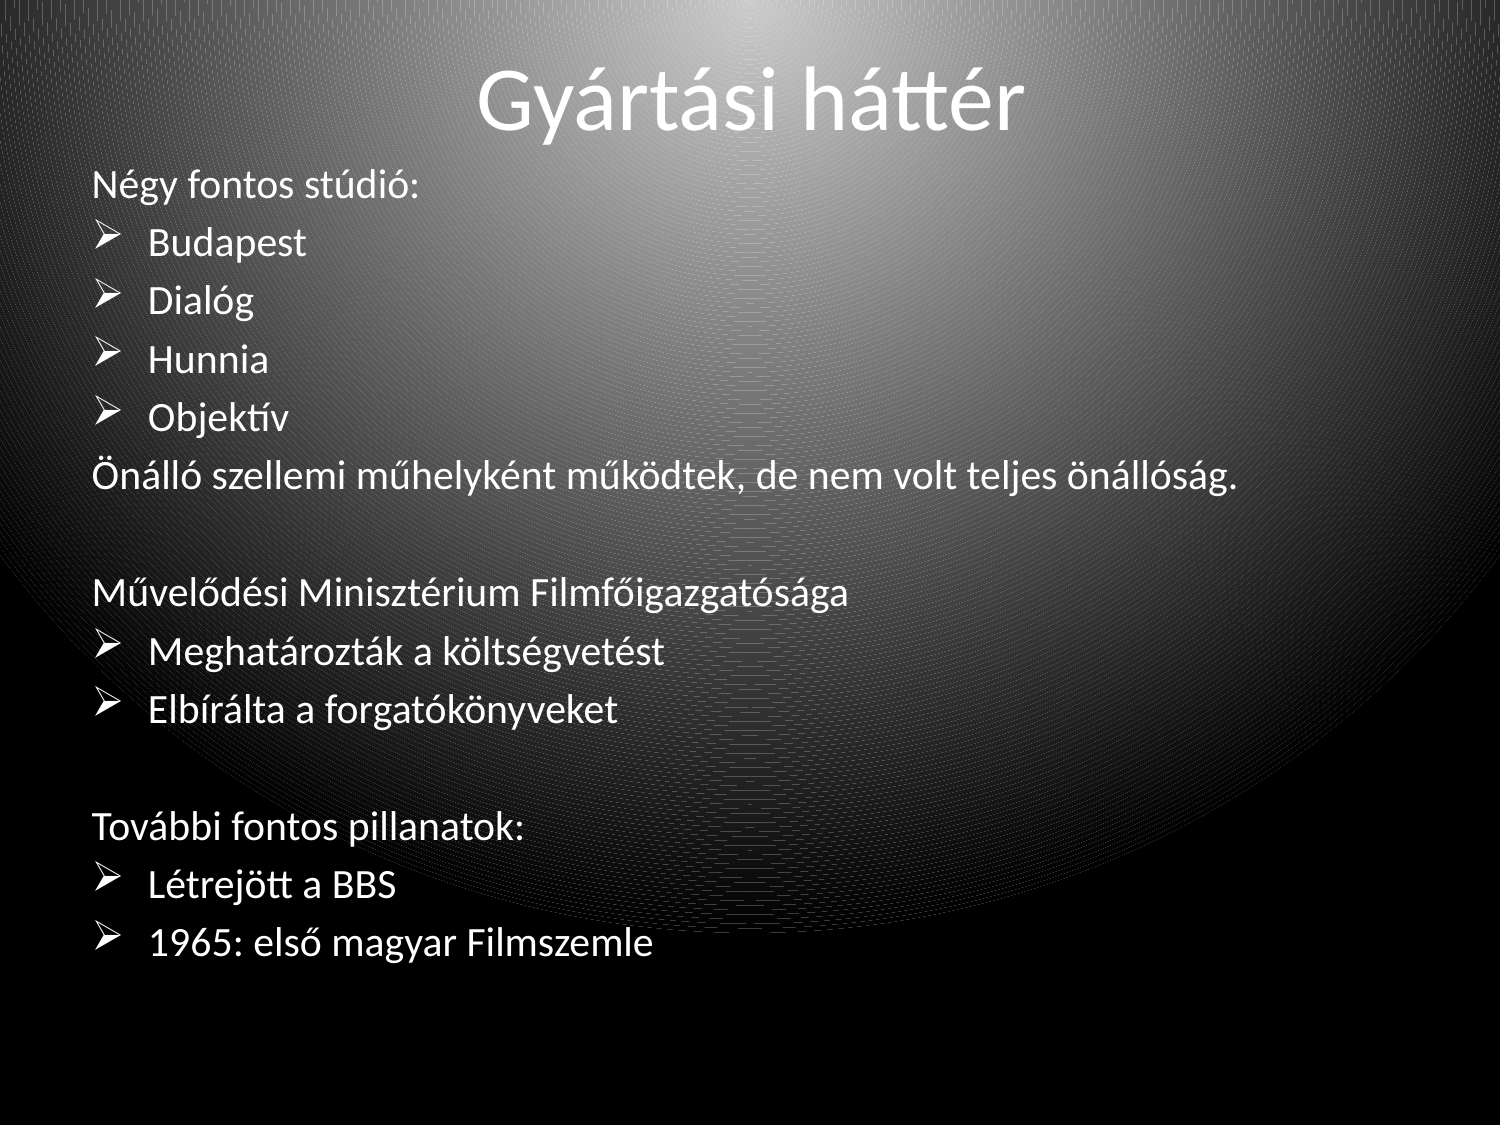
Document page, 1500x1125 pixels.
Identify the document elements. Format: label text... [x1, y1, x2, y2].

list Négy fontos stúdió: Budapest Dialóg Hunnia Objektív Önálló szellemi műhelyként működtek, de nem volt teljes önállóság. Művelődési Minisztérium Filmfőigazgatósága Meghatározták a költségvetést Elbírálta a forgatókönyveket További fontos pillanatok: Létrejött a BBS 1965: első magyar Filmszemle [76, 149, 1427, 892]
title Gyártási háttér [76, 0, 1427, 149]
